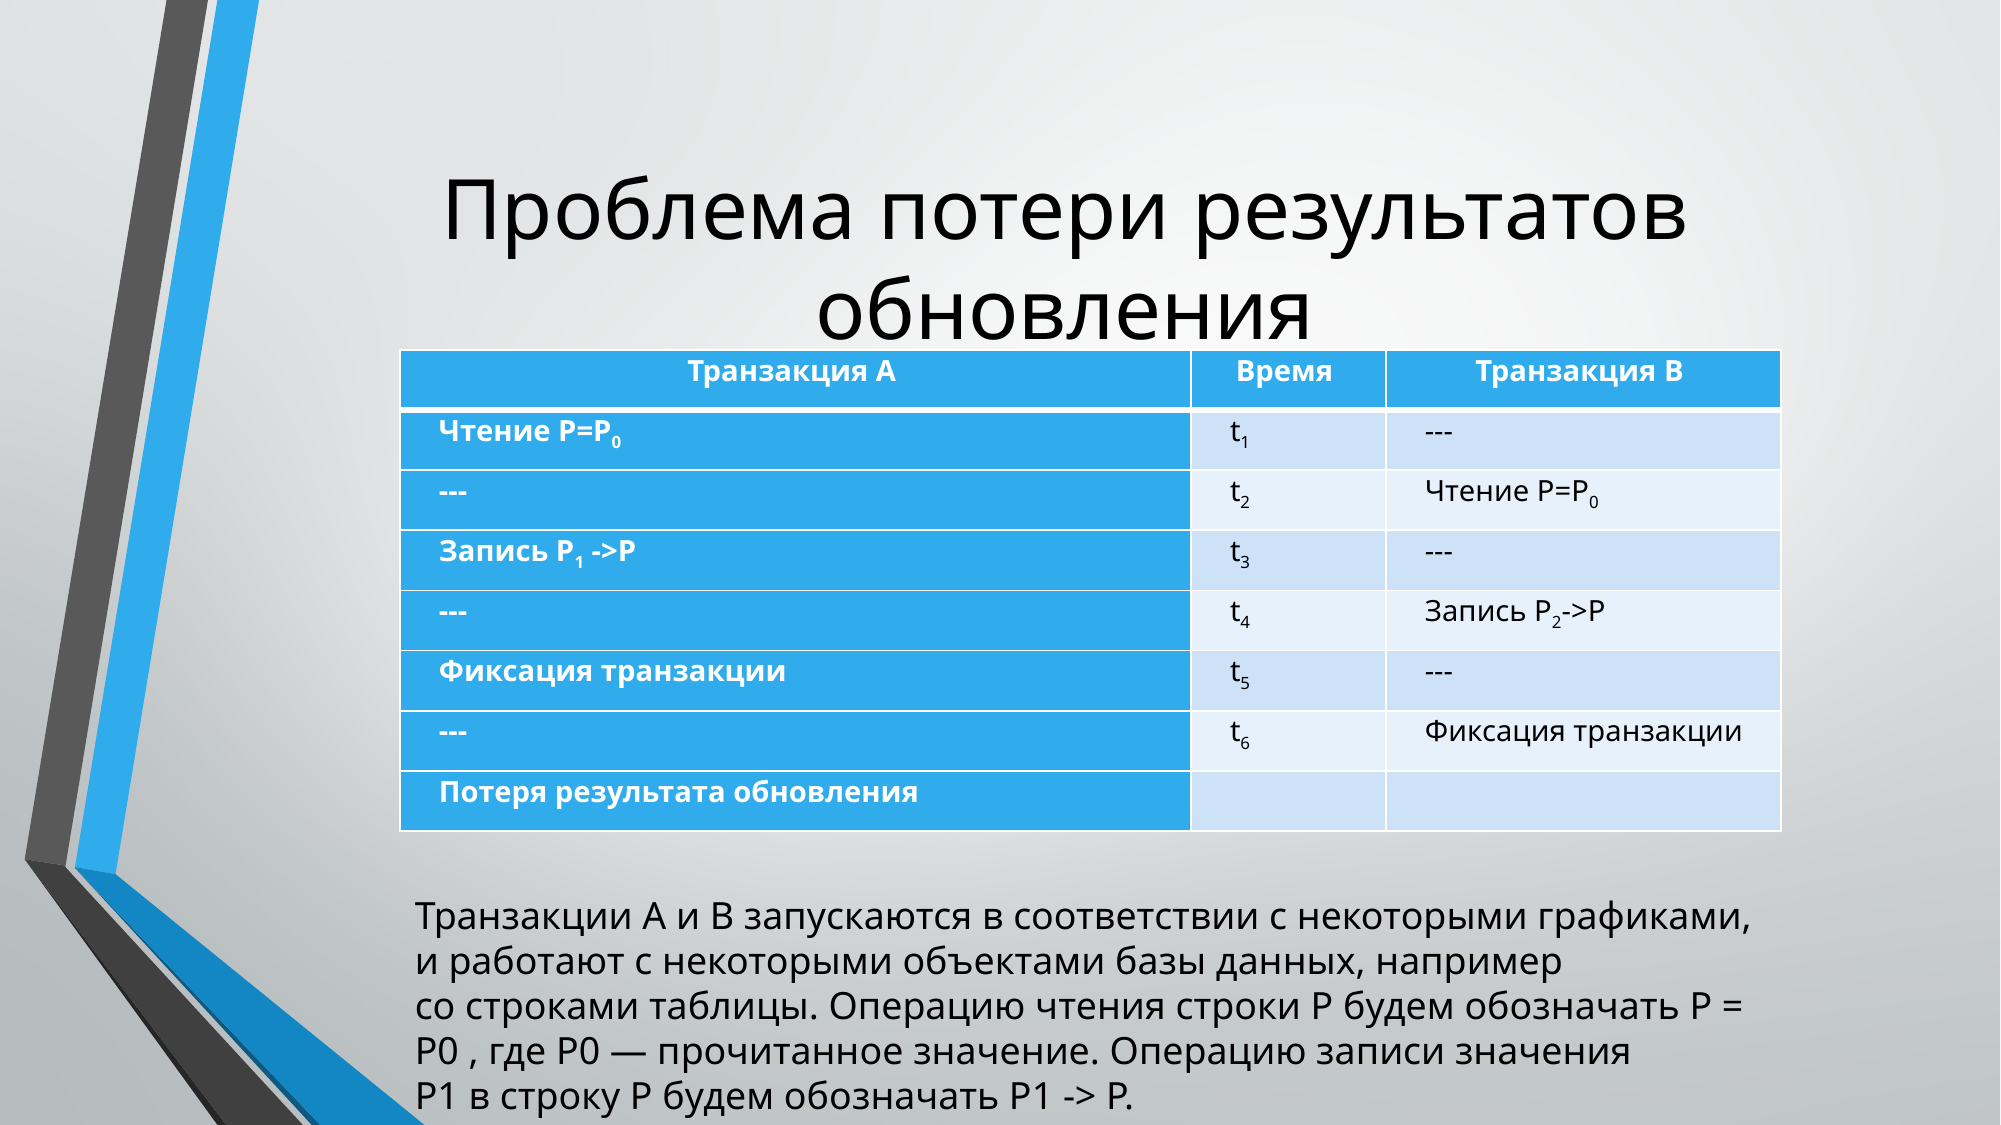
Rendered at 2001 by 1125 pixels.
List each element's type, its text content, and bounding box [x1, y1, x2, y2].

title Проблема потери результатов обновления [243, 112, 1887, 400]
table_cell Запись P1 ->P [401, 531, 1190, 590]
table_cell t4 [1192, 591, 1385, 650]
table_cell t1 [1192, 413, 1385, 469]
table_header Транзакция A [401, 351, 1190, 407]
table_cell [1387, 772, 1780, 830]
table_cell Фиксация транзакции [1387, 712, 1780, 770]
table_cell --- [1387, 651, 1780, 710]
table_cell t6 [1192, 712, 1385, 770]
text_box Транзакции A и B запускаются в соответствии с некоторыми графиками, и работают с некоторыми объектами базы данных, например со строками таблицы. Операцию чтения строки P будем обозначать P = P0 , где P0 — прочитанное значение. Операцию записи значения P1 в строку P будем обозначать P1 -> P. [399, 884, 1782, 1124]
table_cell --- [401, 591, 1190, 650]
table_cell Чтение P=P0 [401, 413, 1190, 469]
table_cell Запись P2->P [1387, 591, 1780, 650]
table_header Транзакция B [1387, 351, 1780, 407]
table_cell t3 [1192, 531, 1385, 590]
table_cell Фиксация транзакции [401, 651, 1190, 710]
table_cell Чтение P=P0 [1387, 471, 1780, 529]
table_cell Потеря результата обновления [401, 772, 1190, 830]
table_cell [1192, 772, 1385, 830]
table_header Время [1192, 351, 1385, 407]
table_cell --- [1387, 413, 1780, 469]
table_cell --- [401, 712, 1190, 770]
table_cell t5 [1192, 651, 1385, 710]
table_cell t2 [1192, 471, 1385, 529]
table_cell --- [401, 471, 1190, 529]
table_cell --- [1387, 531, 1780, 590]
